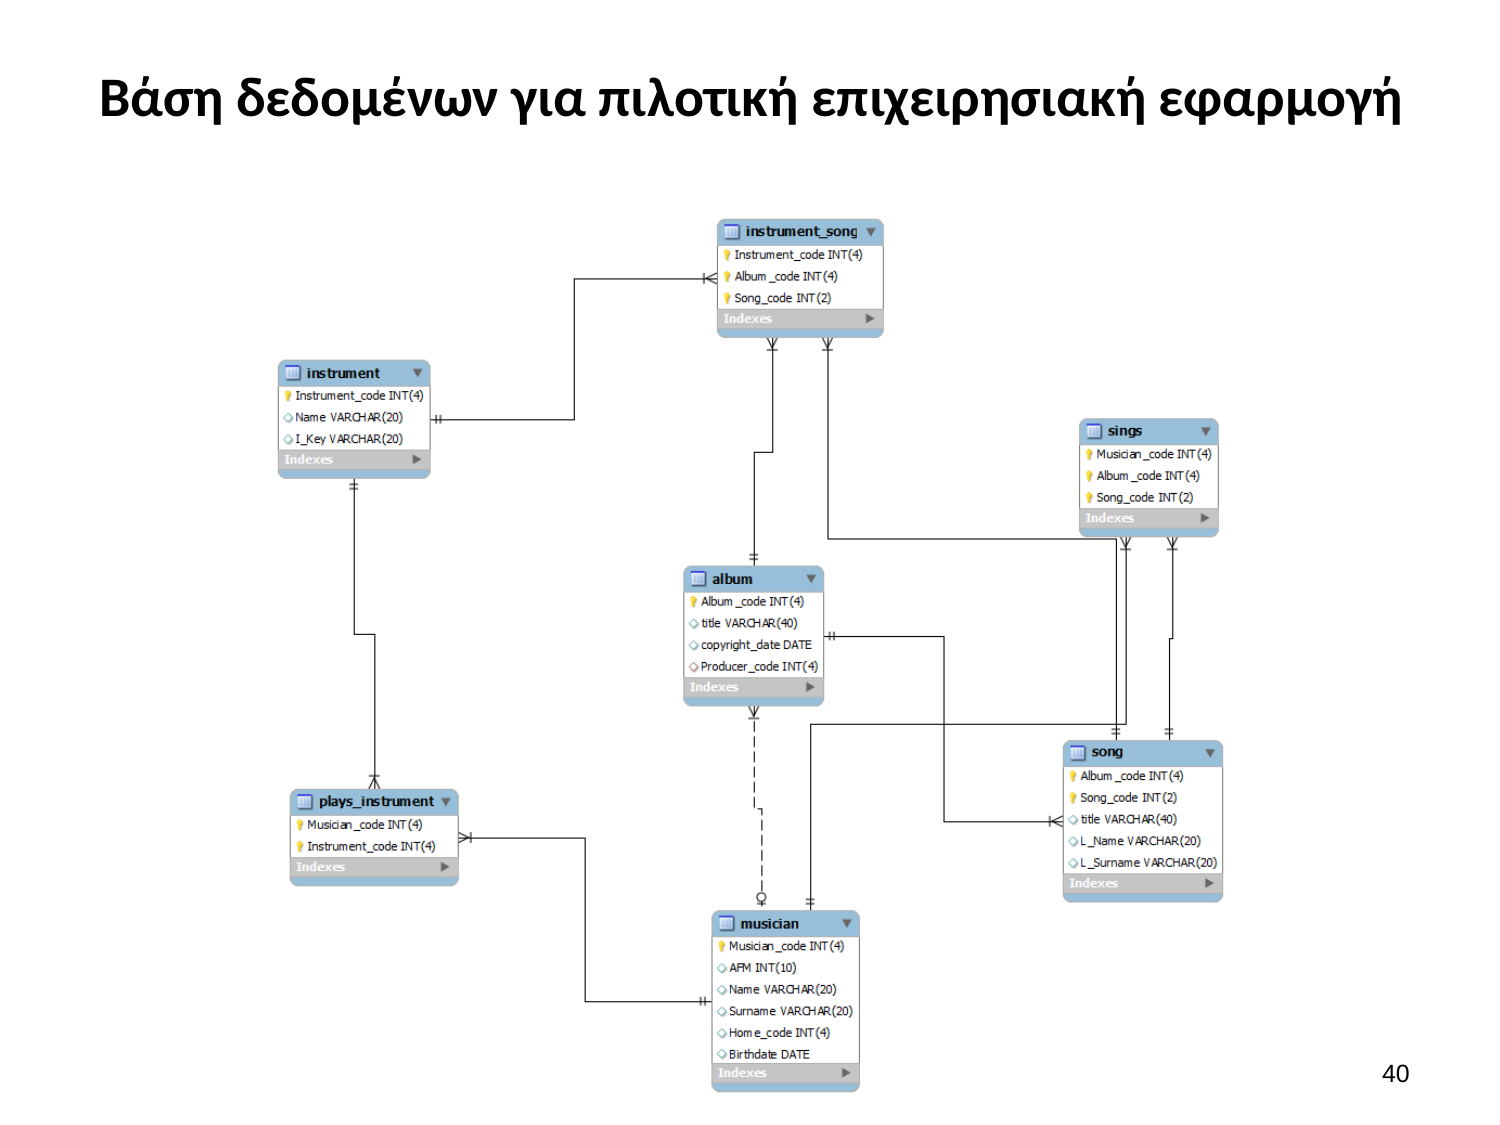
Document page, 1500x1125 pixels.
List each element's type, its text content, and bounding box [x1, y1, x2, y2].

picture [267, 207, 1233, 1102]
slide_number 39 [1238, 1042, 1425, 1103]
title Βάση δεδομένων για πιλοτική επιχειρησιακή εφαρμογή [76, 19, 1427, 169]
